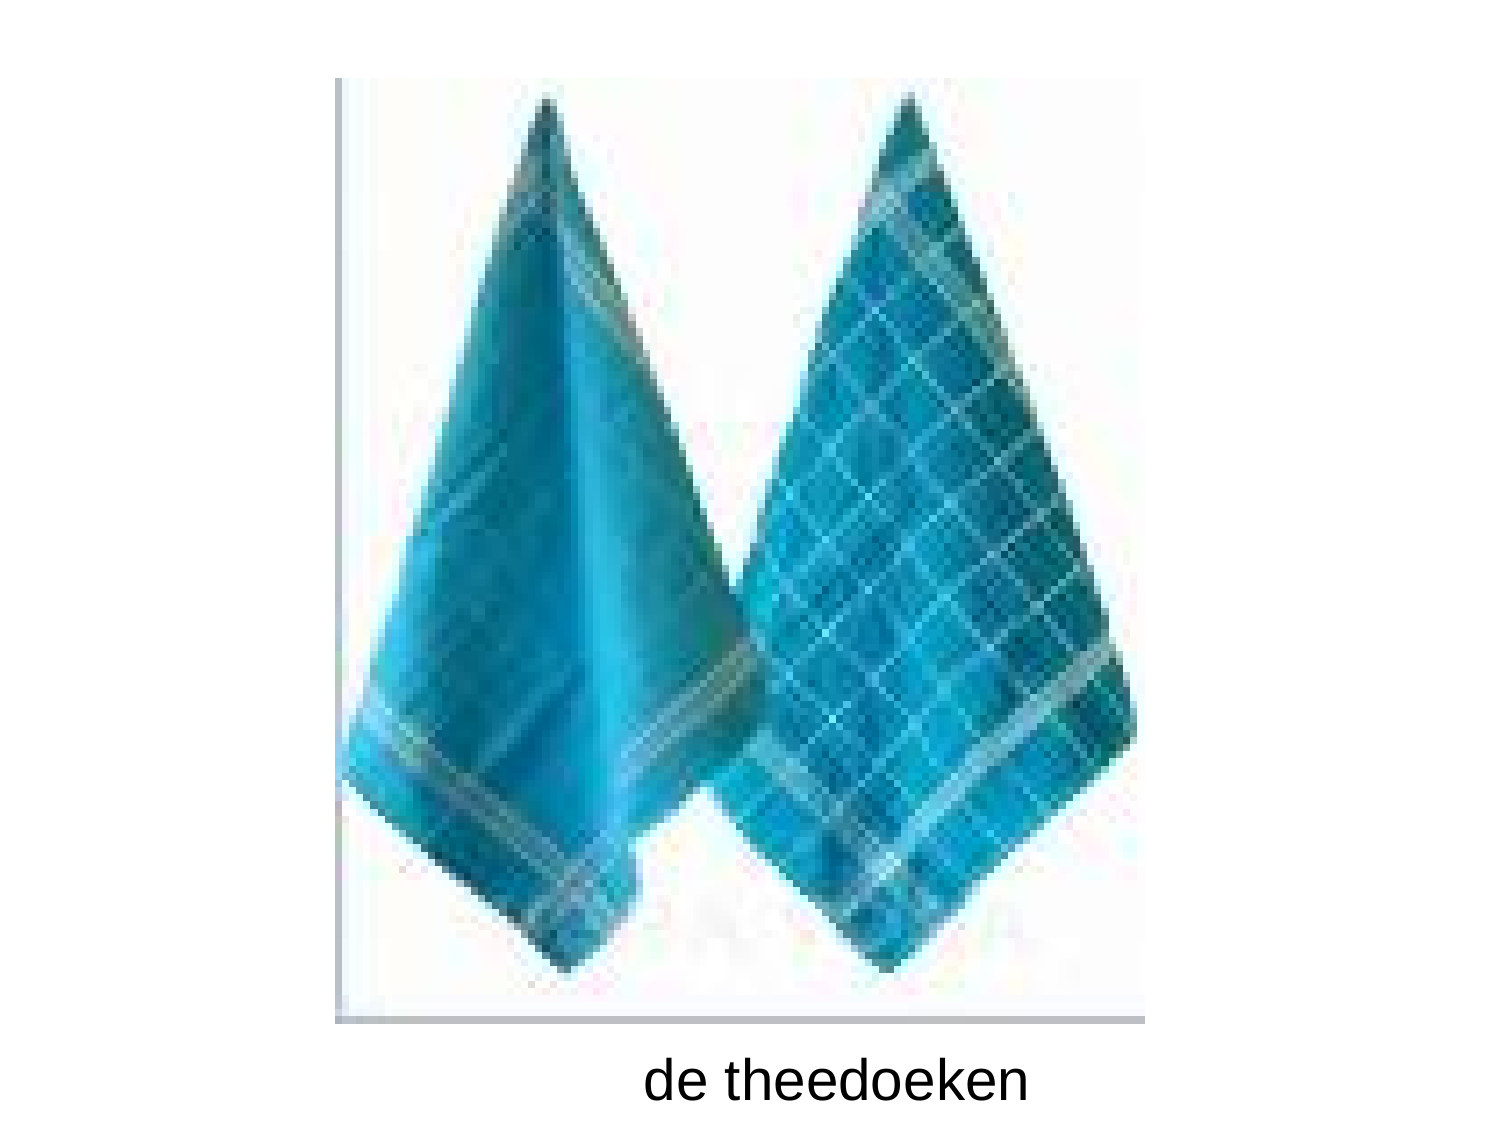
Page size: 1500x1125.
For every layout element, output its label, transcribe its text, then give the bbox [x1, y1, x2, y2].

text_box de theedoeken [525, 1034, 1140, 1120]
picture [335, 77, 1145, 1024]
